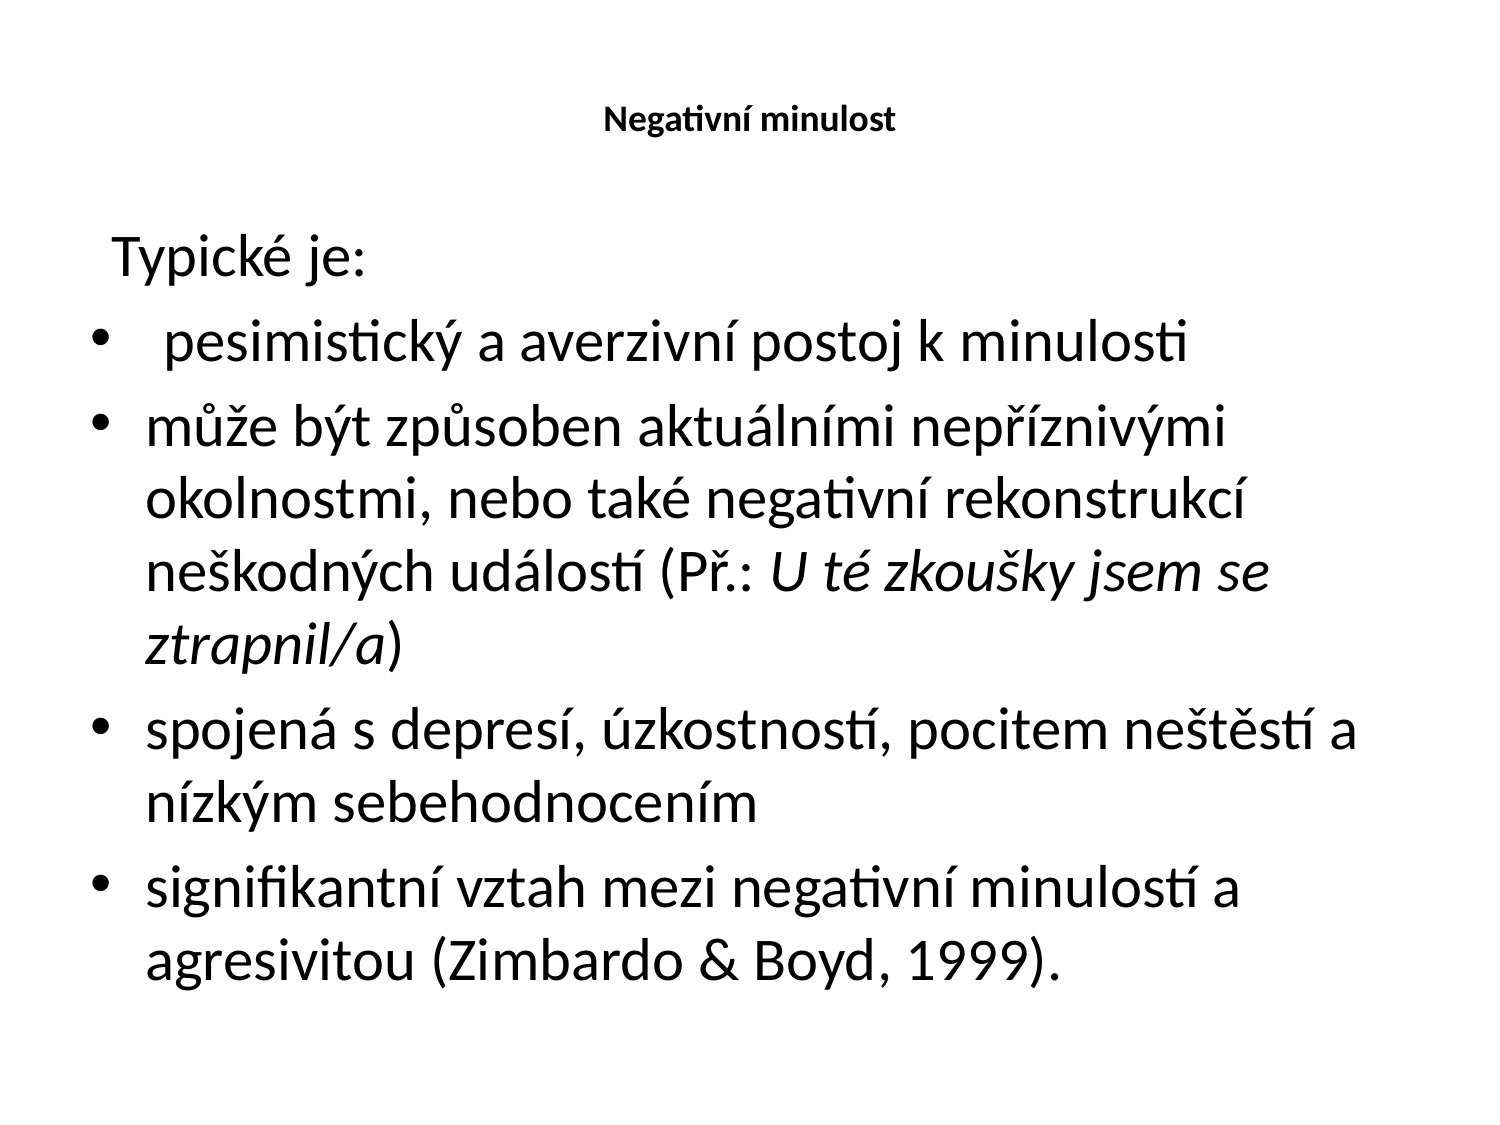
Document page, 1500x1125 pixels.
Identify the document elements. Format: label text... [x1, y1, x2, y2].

title Negativní minulost [75, 45, 1425, 208]
list Typické je: pesimistický a averzivní postoj k minulosti může být způsoben aktuálními nepříznivými okolnostmi, nebo také negativní rekonstrukcí neškodných událostí (Př.: U té zkoušky jsem se ztrapnil/a) spojená s depresí, úzkostností, pocitem neštěstí a nízkým sebehodnocením signifikantní vztah mezi negativní minulostí a agresivitou (Zimbardo & Boyd, 1999). [75, 208, 1425, 1005]
